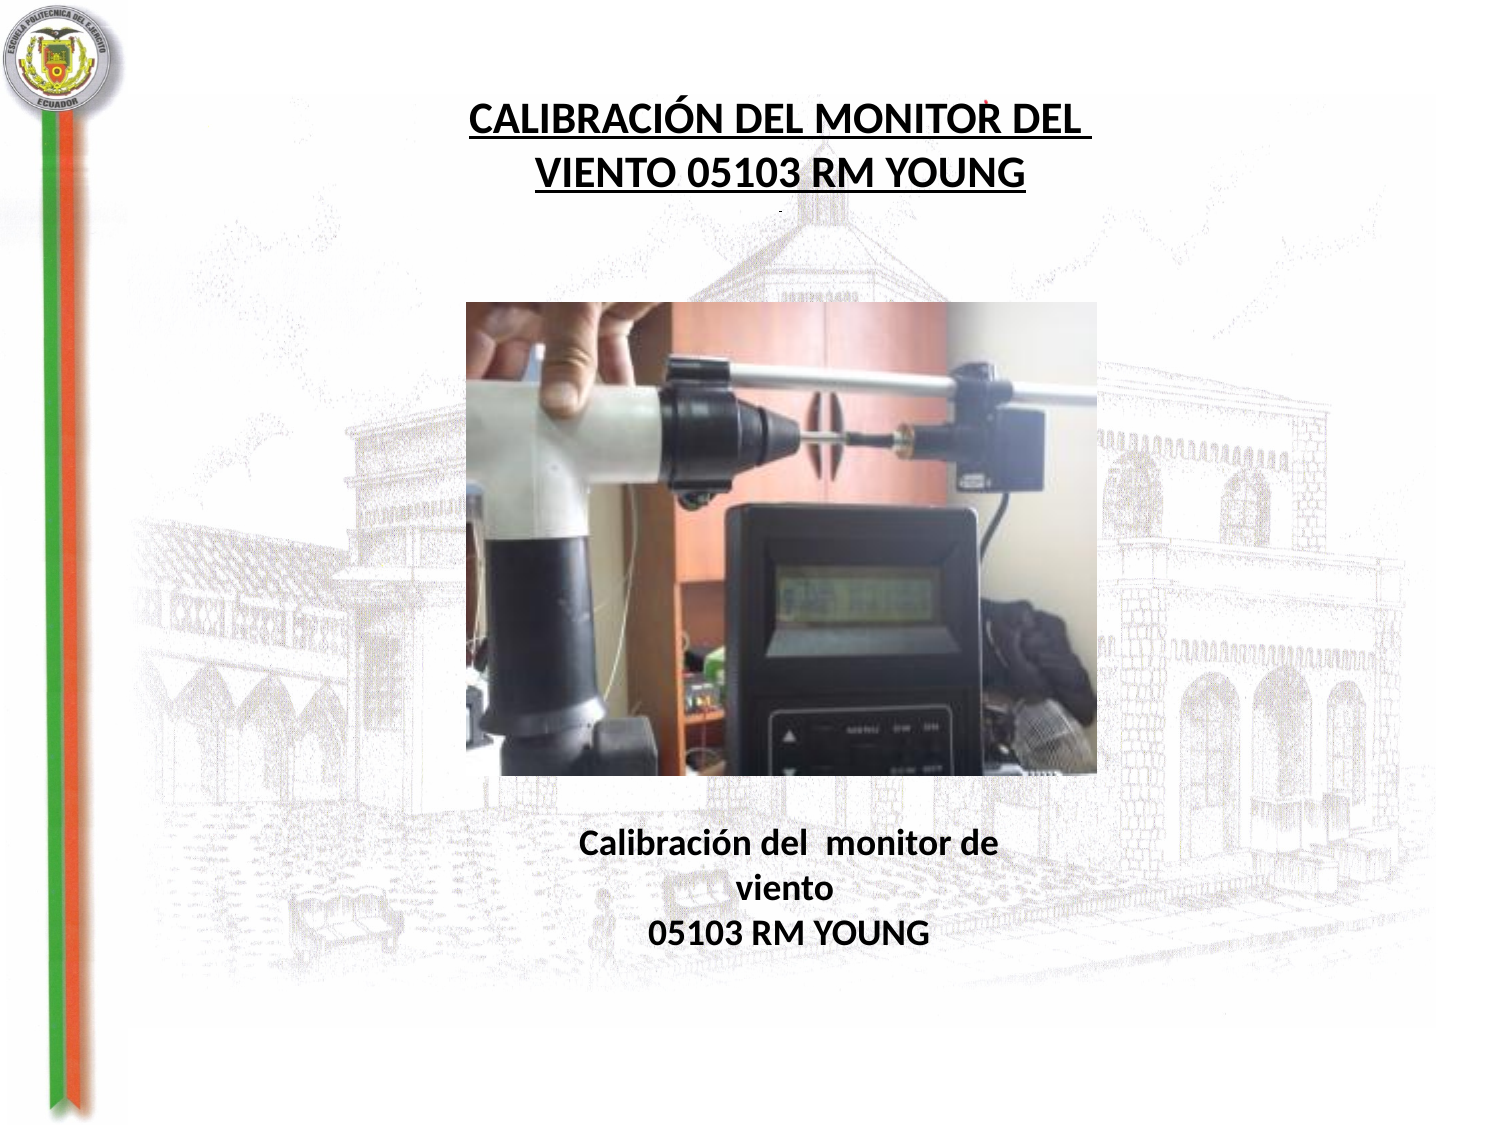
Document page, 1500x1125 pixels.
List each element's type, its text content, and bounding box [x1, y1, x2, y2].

picture [0, 0, 1436, 1125]
text_box CALIBRACIÓN DEL MONITOR DEL VIENTO 05103 RM YOUNG [132, 80, 1456, 220]
